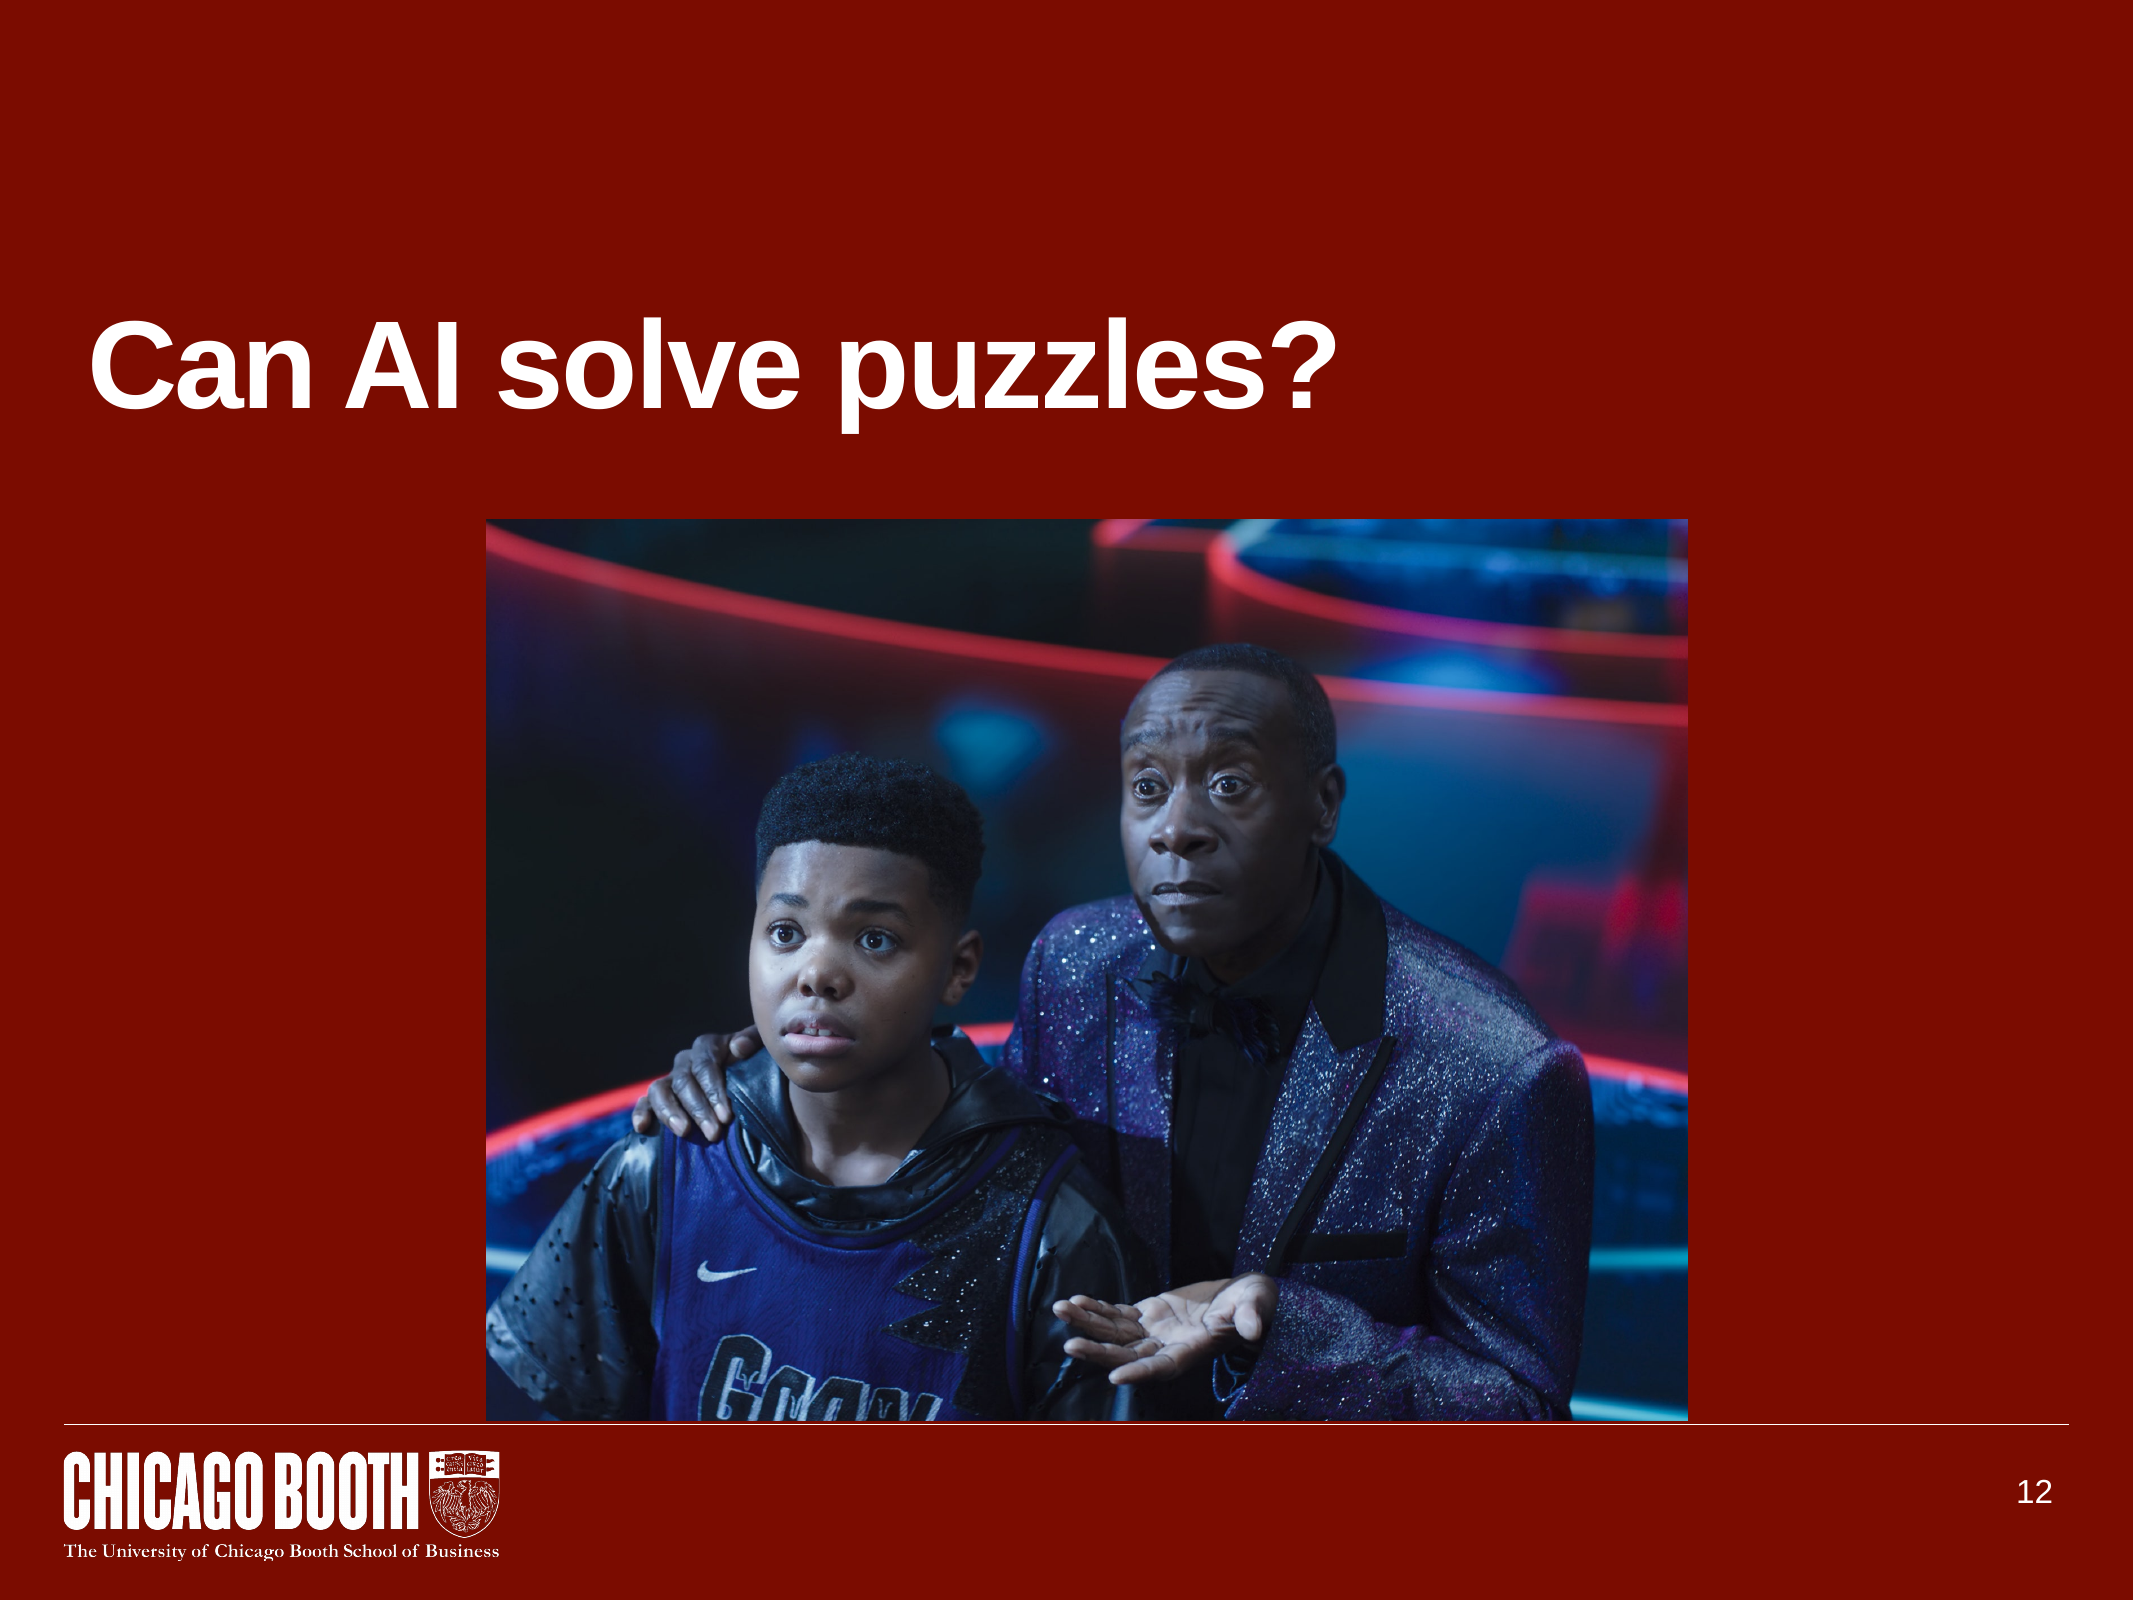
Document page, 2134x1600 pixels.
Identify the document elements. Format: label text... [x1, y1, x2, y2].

list Can AI solve puzzles? [78, 253, 2062, 892]
slide_number 12 [1687, 1457, 2062, 1524]
picture [486, 519, 1688, 1421]
